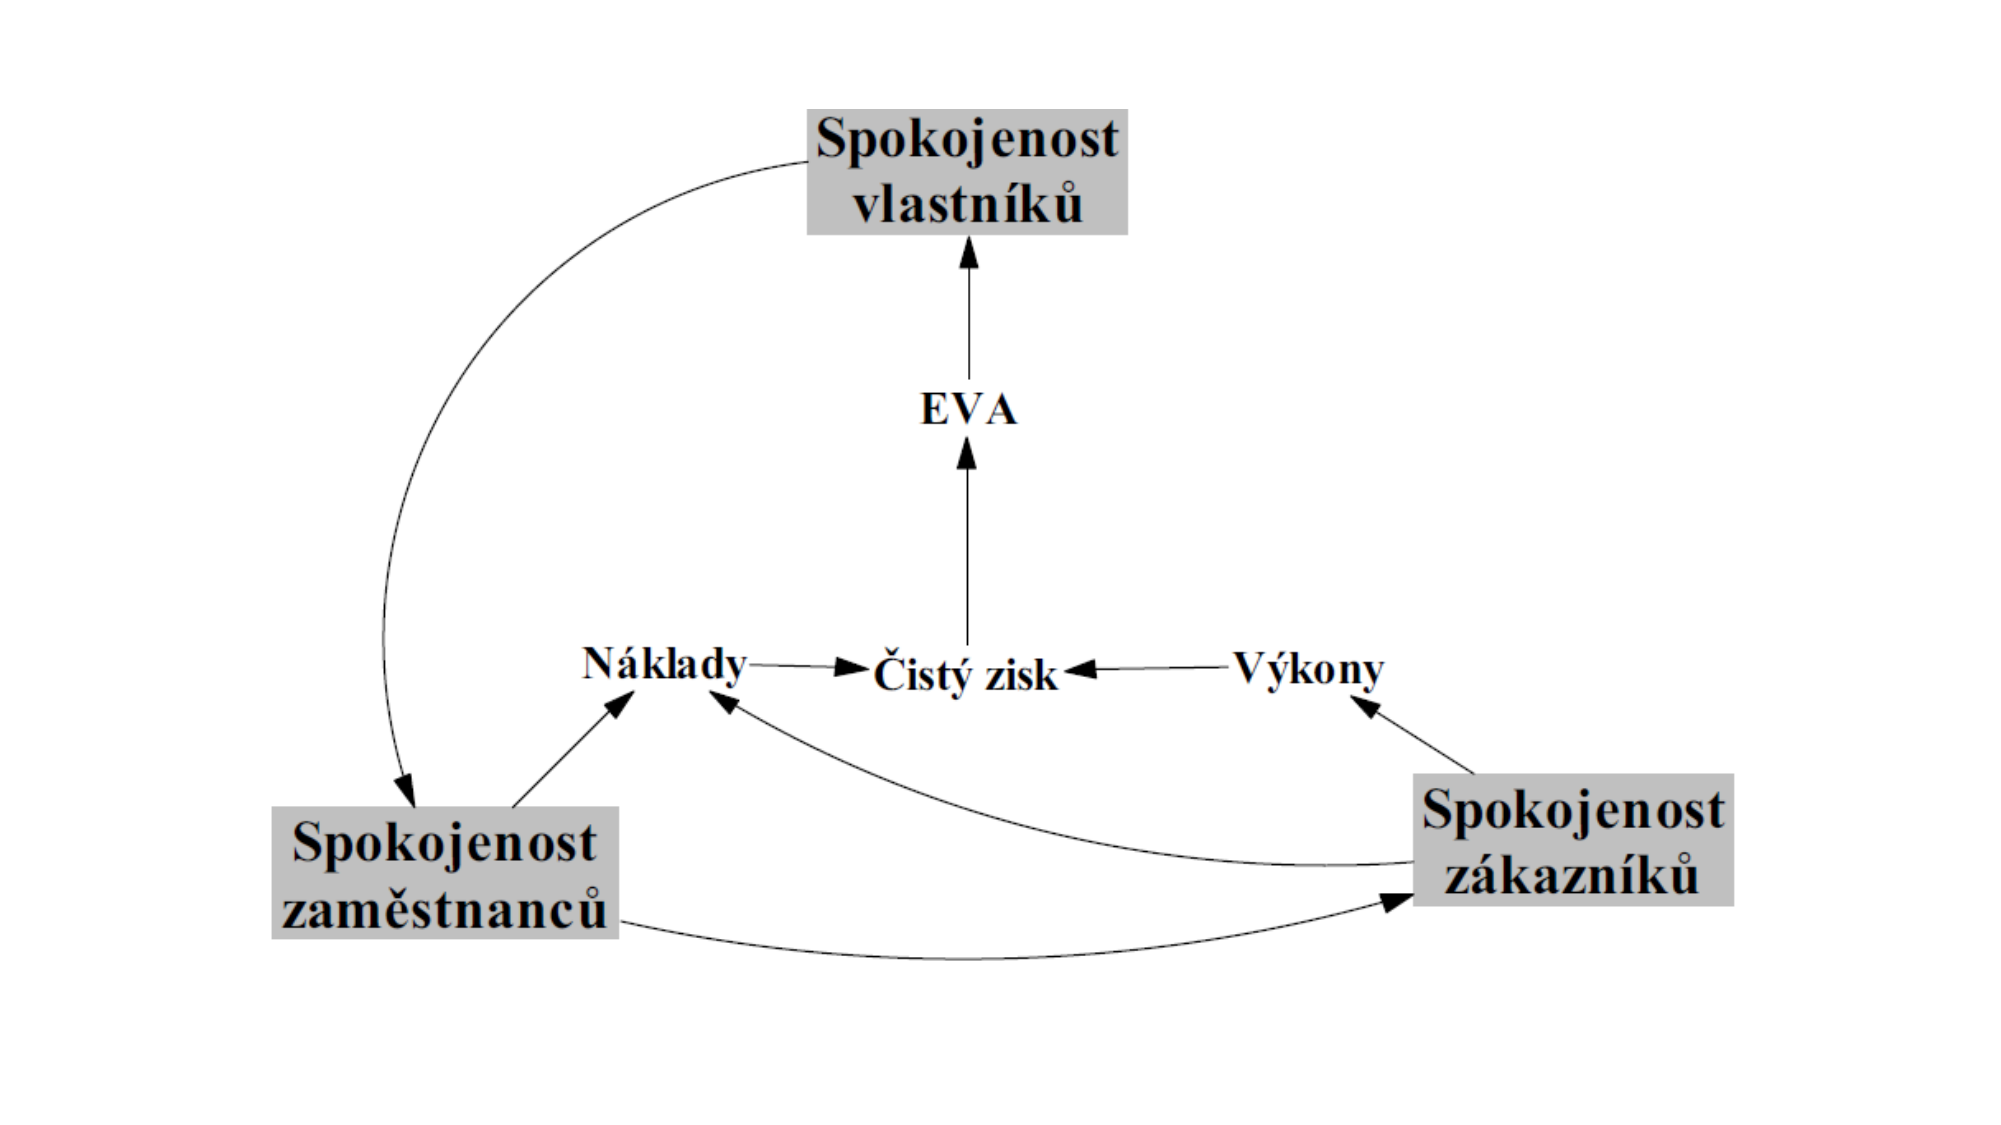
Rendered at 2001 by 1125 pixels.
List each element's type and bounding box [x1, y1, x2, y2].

picture [267, 109, 1750, 1003]
